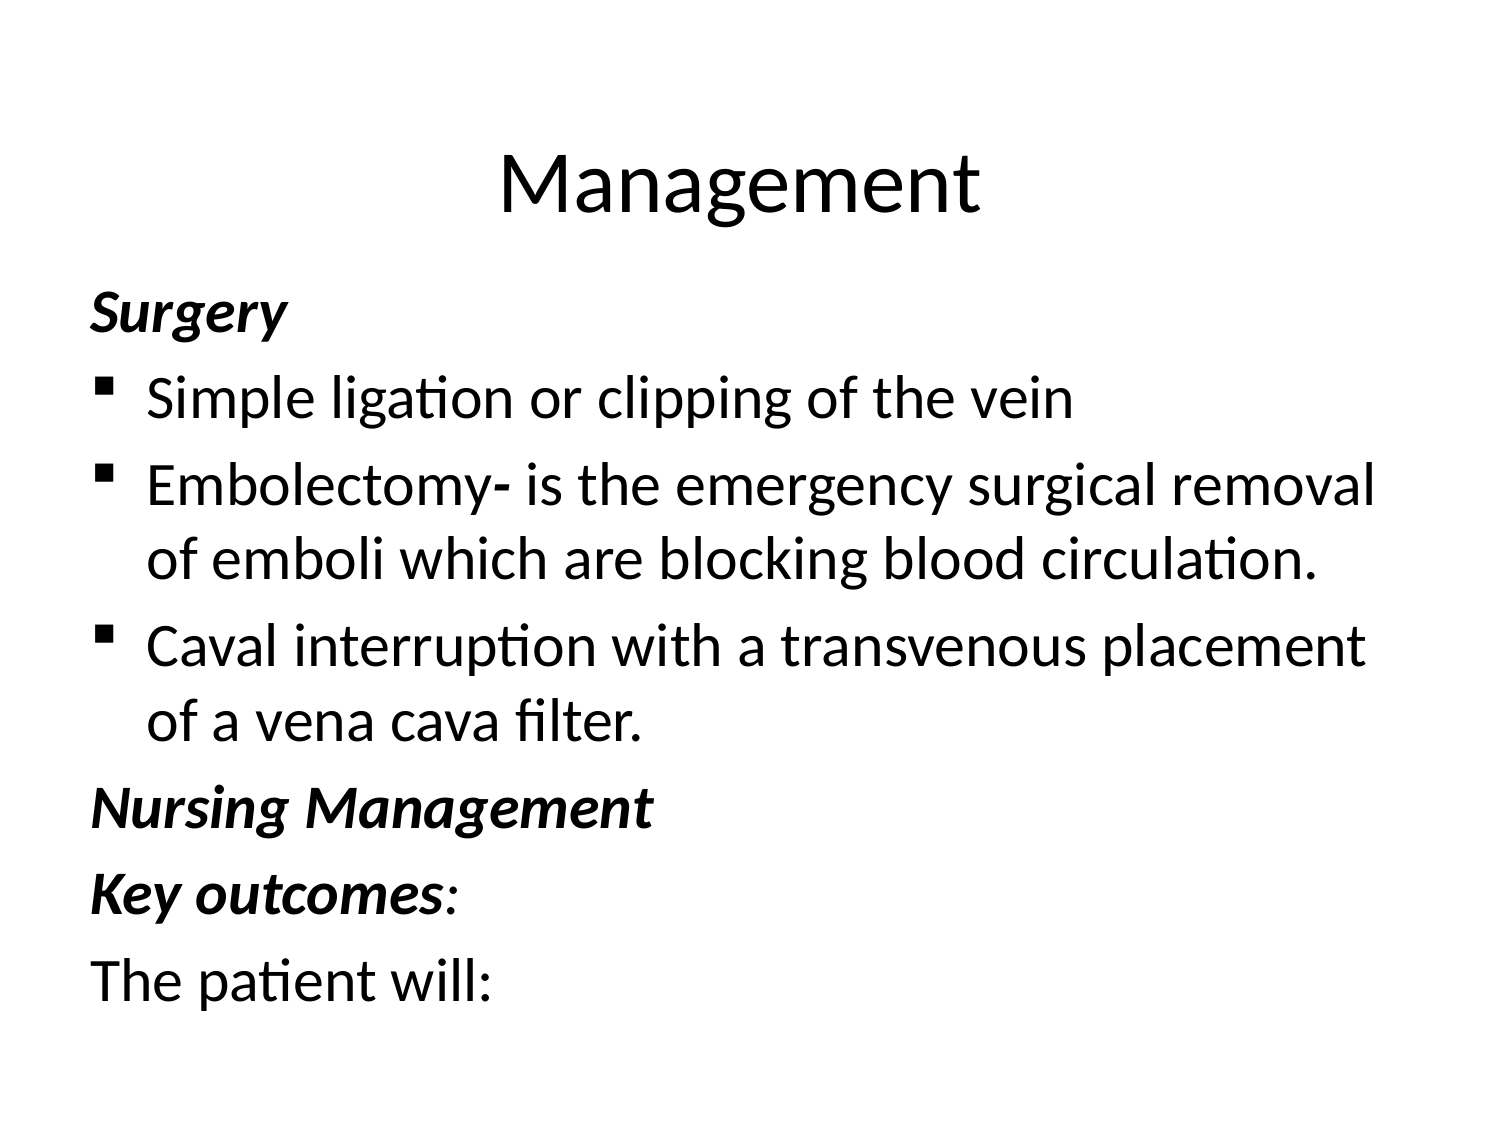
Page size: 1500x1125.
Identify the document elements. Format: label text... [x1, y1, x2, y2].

list Surgery Simple ligation or clipping of the vein Embolectomy- is the emergency surgical removal of emboli which are blocking blood circulation. Caval interruption with a transvenous placement of a vena cava filter. Nursing Management Key outcomes: The patient will: [75, 262, 1425, 1038]
title Management [75, 115, 1425, 238]
